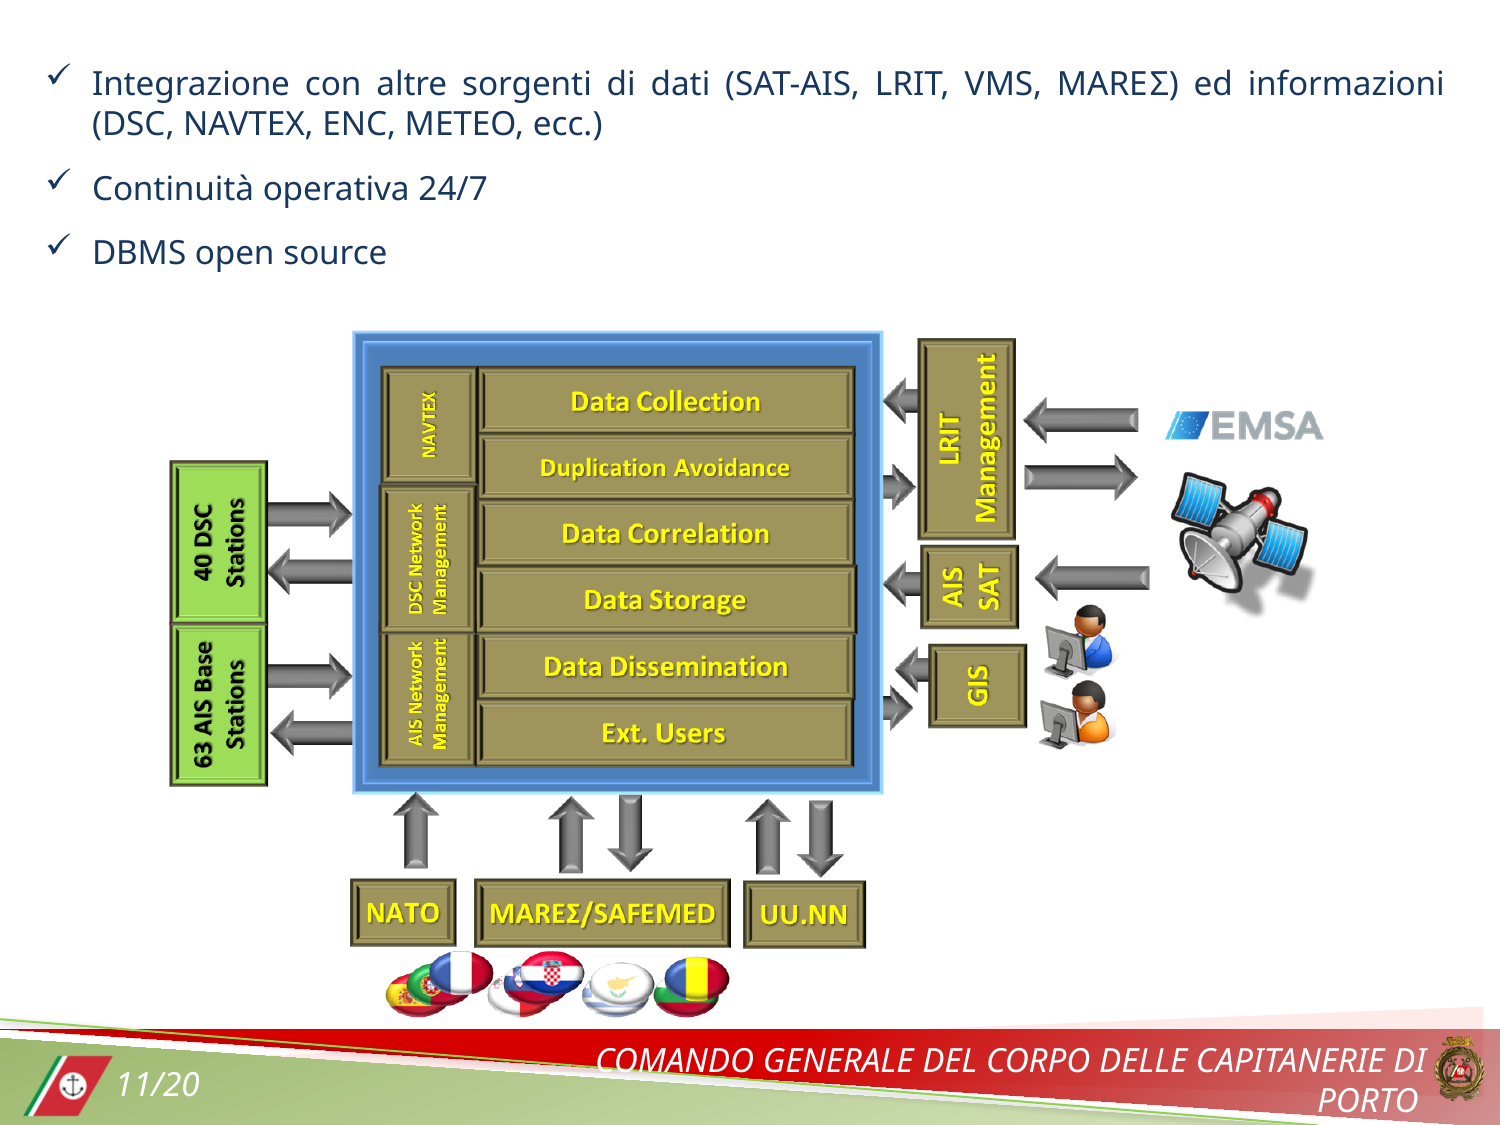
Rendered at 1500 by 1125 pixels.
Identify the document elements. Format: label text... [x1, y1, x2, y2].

picture [1431, 1034, 1486, 1103]
text_box Integrazione con altre sorgenti di dati (SAT-AIS, LRIT, VMS, MAREΣ) ed informazioni (DSC, NAVTEX, ENC, METEO, ecc.) Continuità operativa 24/7 DBMS open source [30, 54, 1460, 279]
picture [166, 328, 1324, 1018]
picture [22, 1055, 114, 1117]
